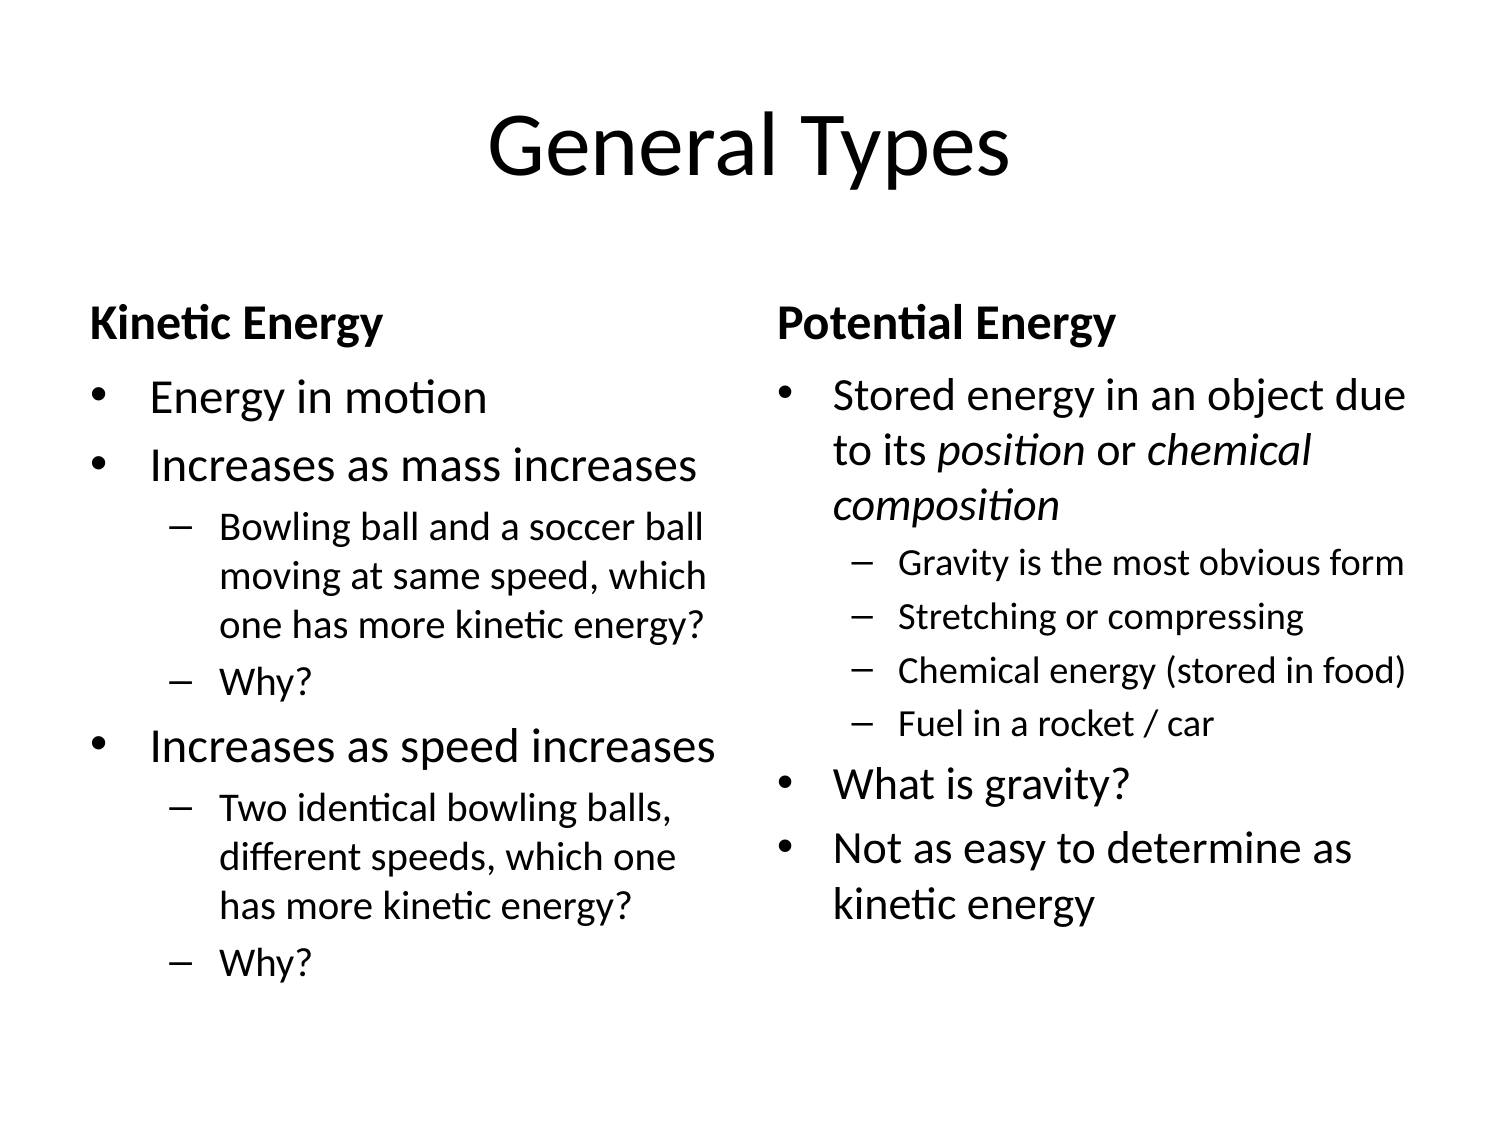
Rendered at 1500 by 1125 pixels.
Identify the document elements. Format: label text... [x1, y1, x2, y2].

list Potential Energy [761, 251, 1425, 356]
list Energy in motion Increases as mass increases Bowling ball and a soccer ball moving at same speed, which one has more kinetic energy? Why? Increases as speed increases Two identical bowling balls, different speeds, which one has more kinetic energy? Why? [75, 356, 738, 1005]
title General Types [75, 45, 1425, 233]
list Kinetic Energy [75, 251, 738, 356]
list Stored energy in an object due to its position or chemical composition Gravity is the most obvious form Stretching or compressing Chemical energy (stored in food) Fuel in a rocket / car What is gravity? Not as easy to determine as kinetic energy [761, 356, 1425, 1005]
